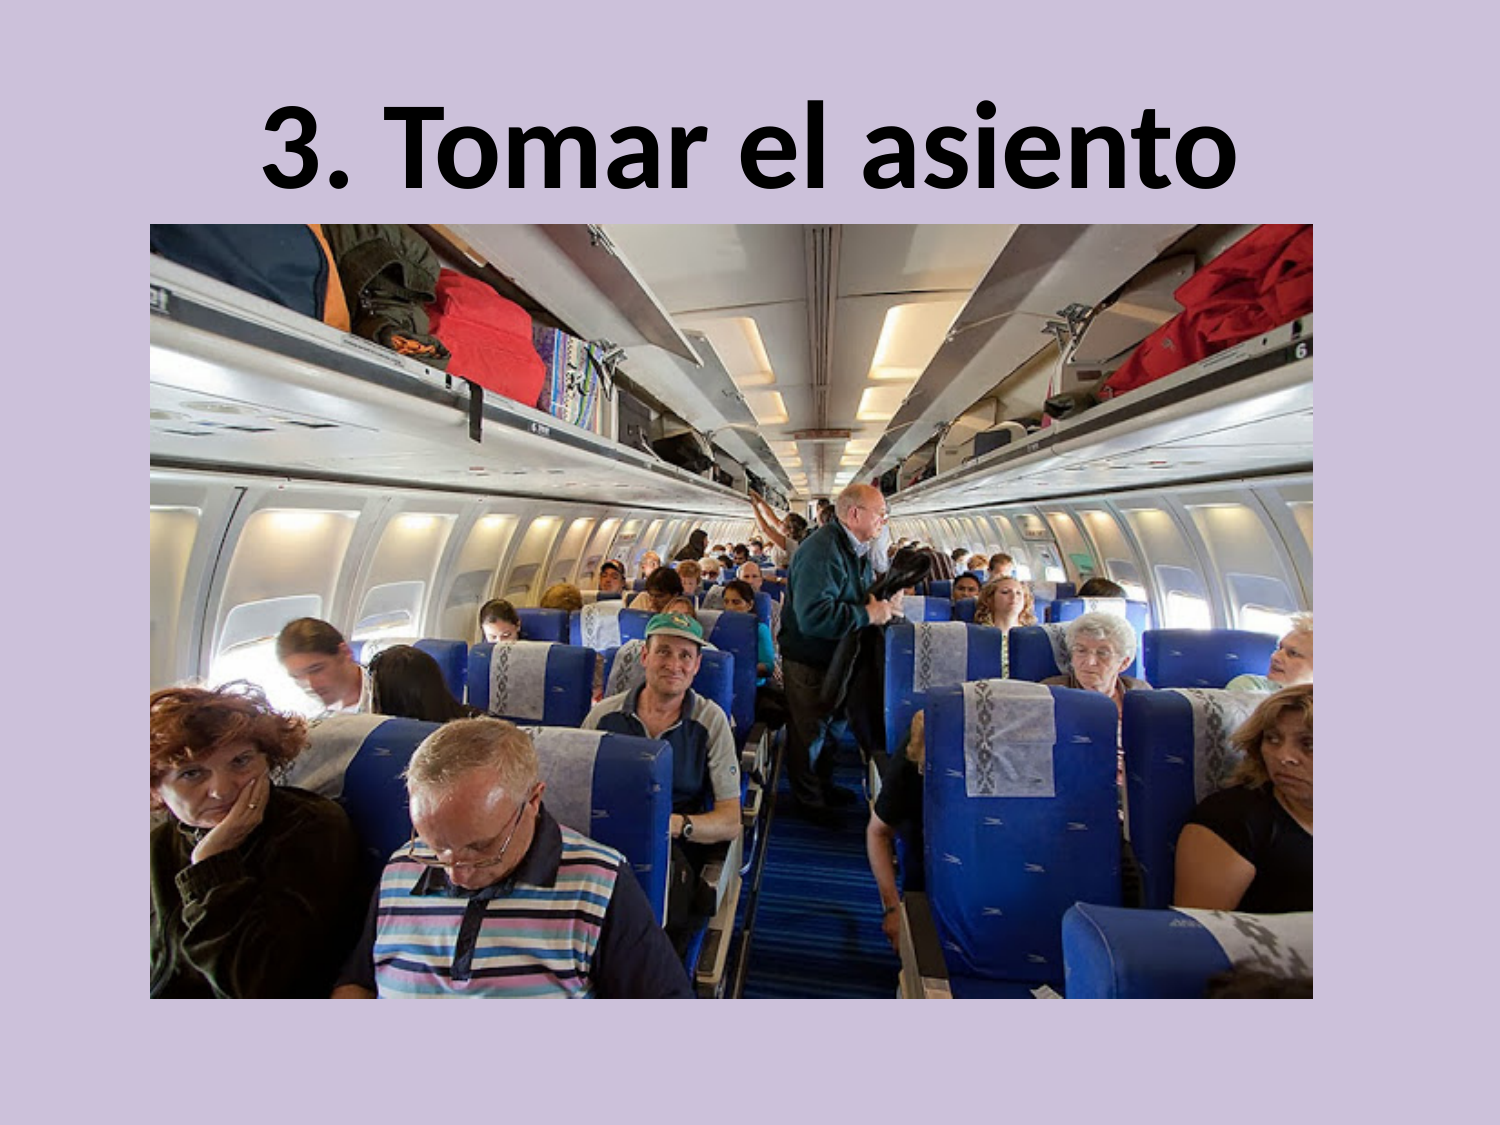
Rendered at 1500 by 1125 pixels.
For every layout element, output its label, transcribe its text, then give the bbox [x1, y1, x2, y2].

picture [149, 224, 1313, 1000]
title 3. Tomar el asiento [75, 45, 1425, 233]
